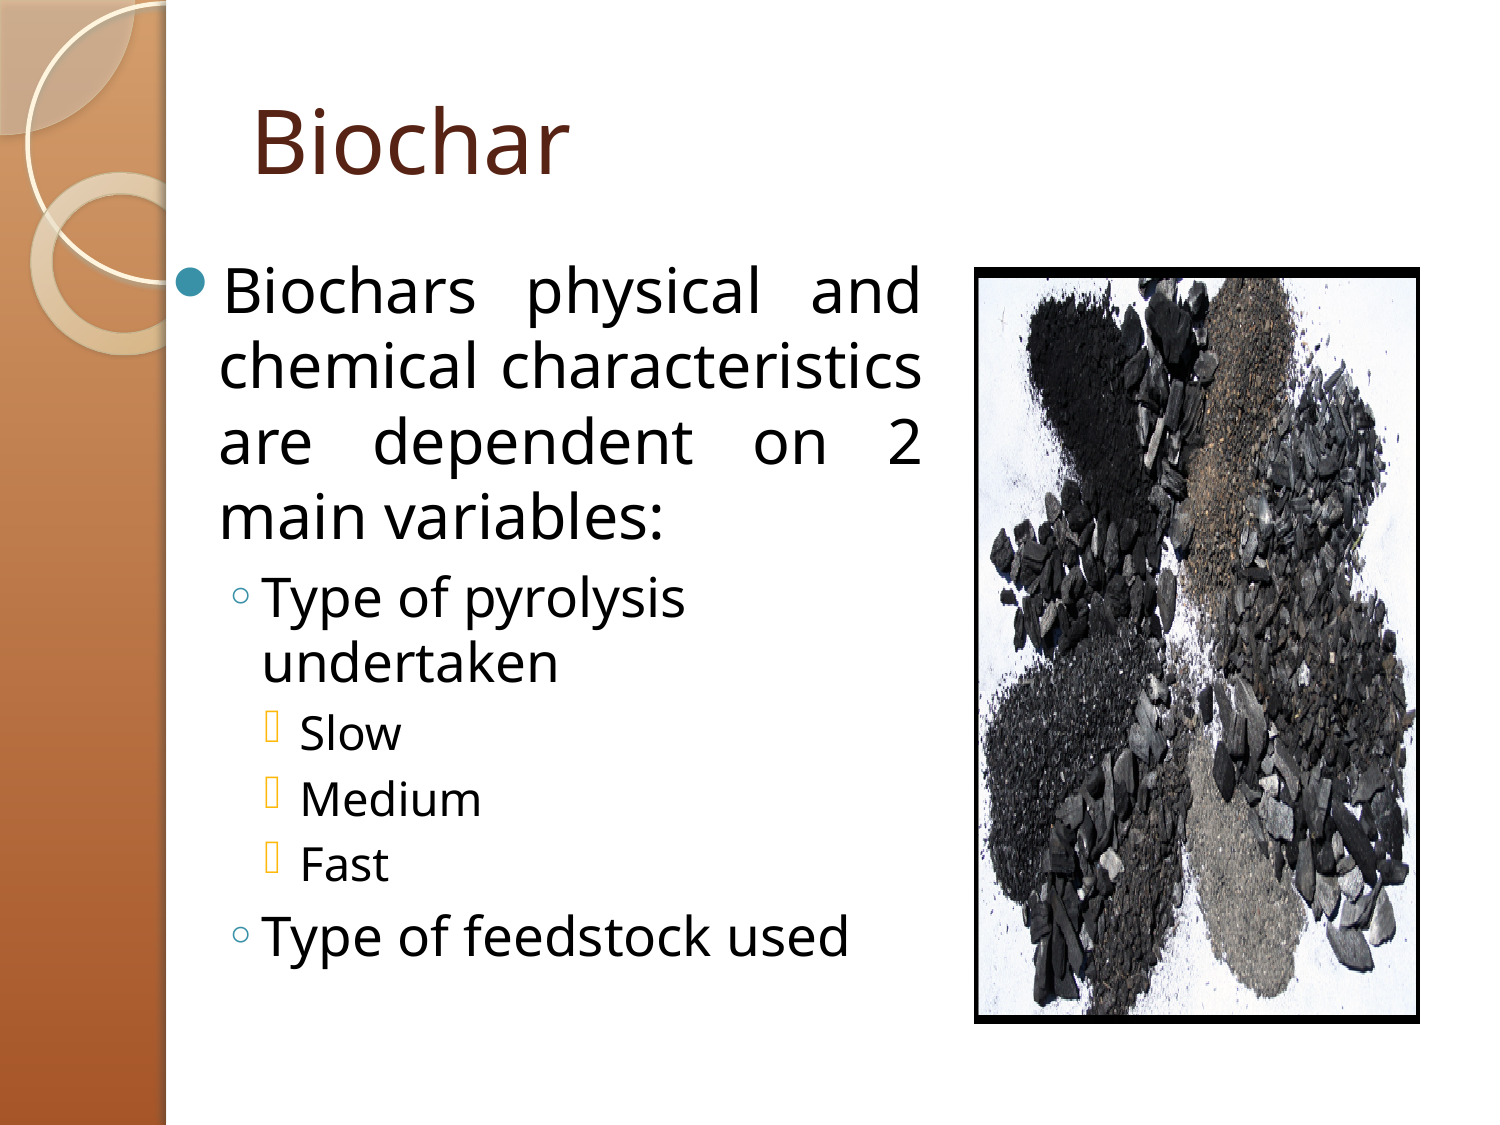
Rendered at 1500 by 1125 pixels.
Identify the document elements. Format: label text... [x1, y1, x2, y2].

picture [974, 266, 1421, 1025]
title Biochar [235, 45, 1466, 233]
list Biochars physical and chemical characteristics are dependent on 2 main variables: Type of pyrolysis undertaken Slow Medium Fast Type of feedstock used [147, 243, 940, 1006]
